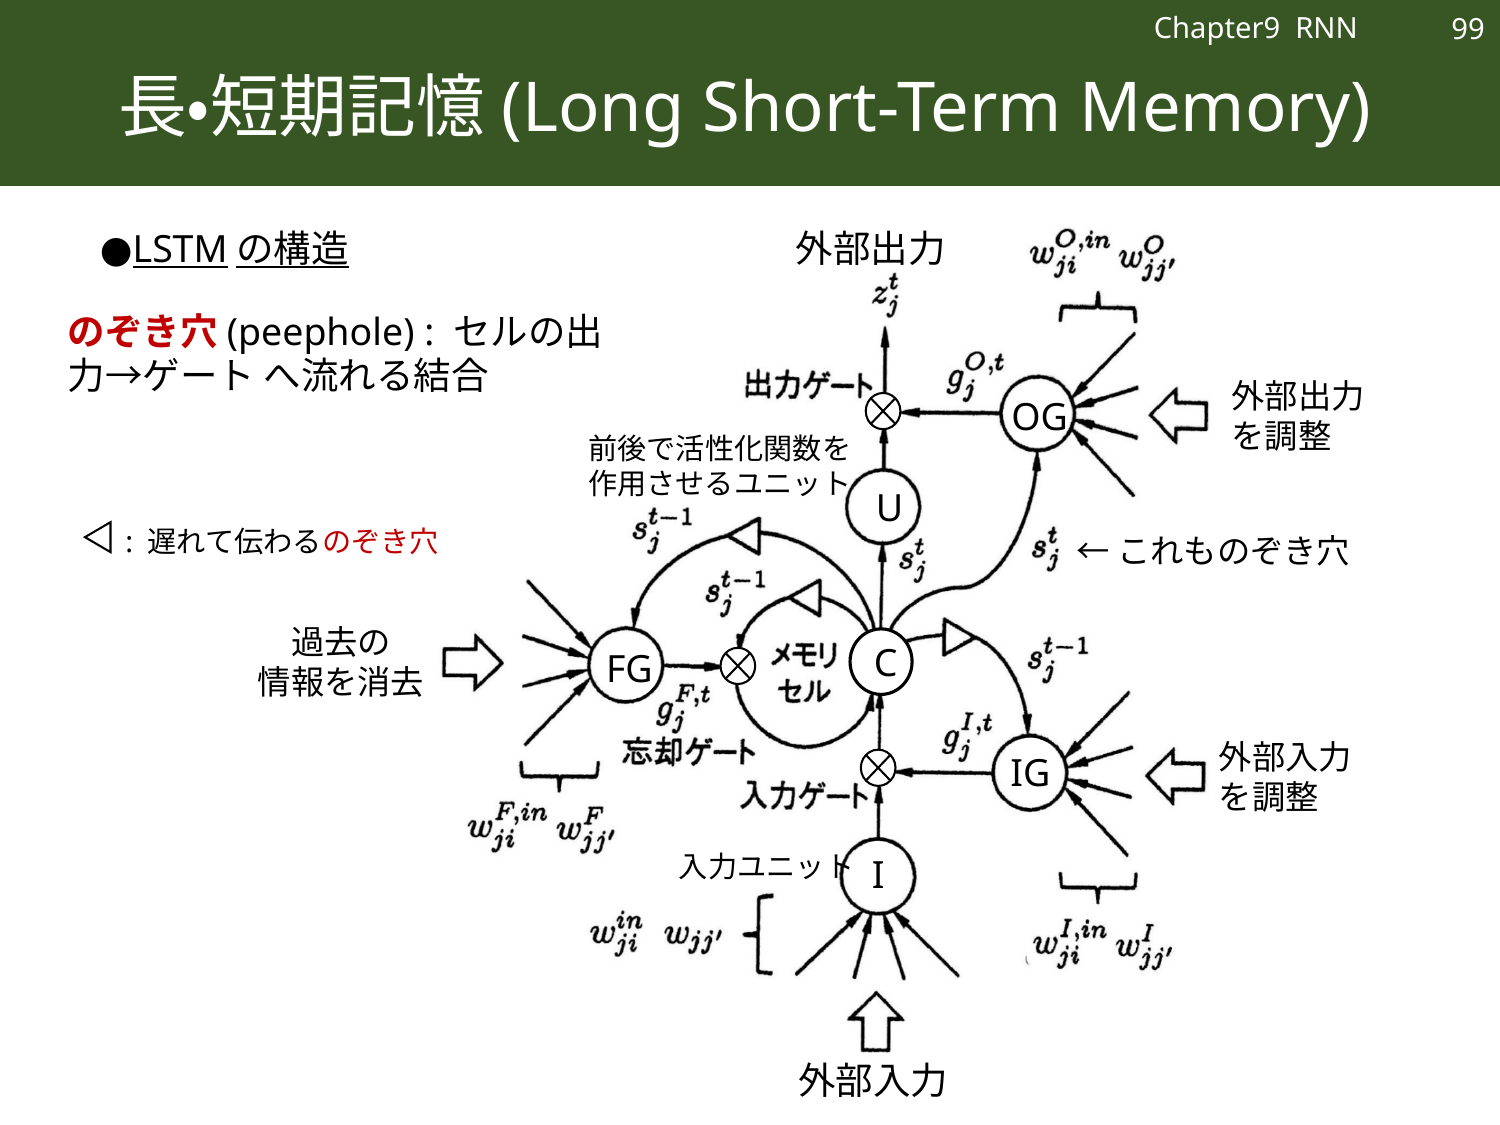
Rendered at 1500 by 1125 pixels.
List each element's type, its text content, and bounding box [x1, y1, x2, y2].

text_box 外部入力 を調整 [1234, 728, 1397, 824]
text_box Chapter9 RNN [1139, 1, 1412, 52]
text_box 過去の 情報を消去 [236, 613, 403, 709]
text_box [0, 0, 1500, 186]
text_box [84, 515, 462, 567]
text_box 外部出力を調整 [1234, 367, 1410, 463]
title 長・短期記憶(Long Short-Term Memory) [103, 59, 1397, 158]
text_box ←これものぞき穴 [1234, 523, 1407, 578]
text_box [403, 217, 1234, 1063]
text_box 外部入力 [783, 1063, 979, 1109]
text_box のぞき穴(peephole) : セルの出力→ゲート へ流れる結合 [53, 300, 403, 405]
text_box ●LSTMの構造 [84, 217, 403, 278]
slide_number 99 [1162, 0, 1500, 61]
